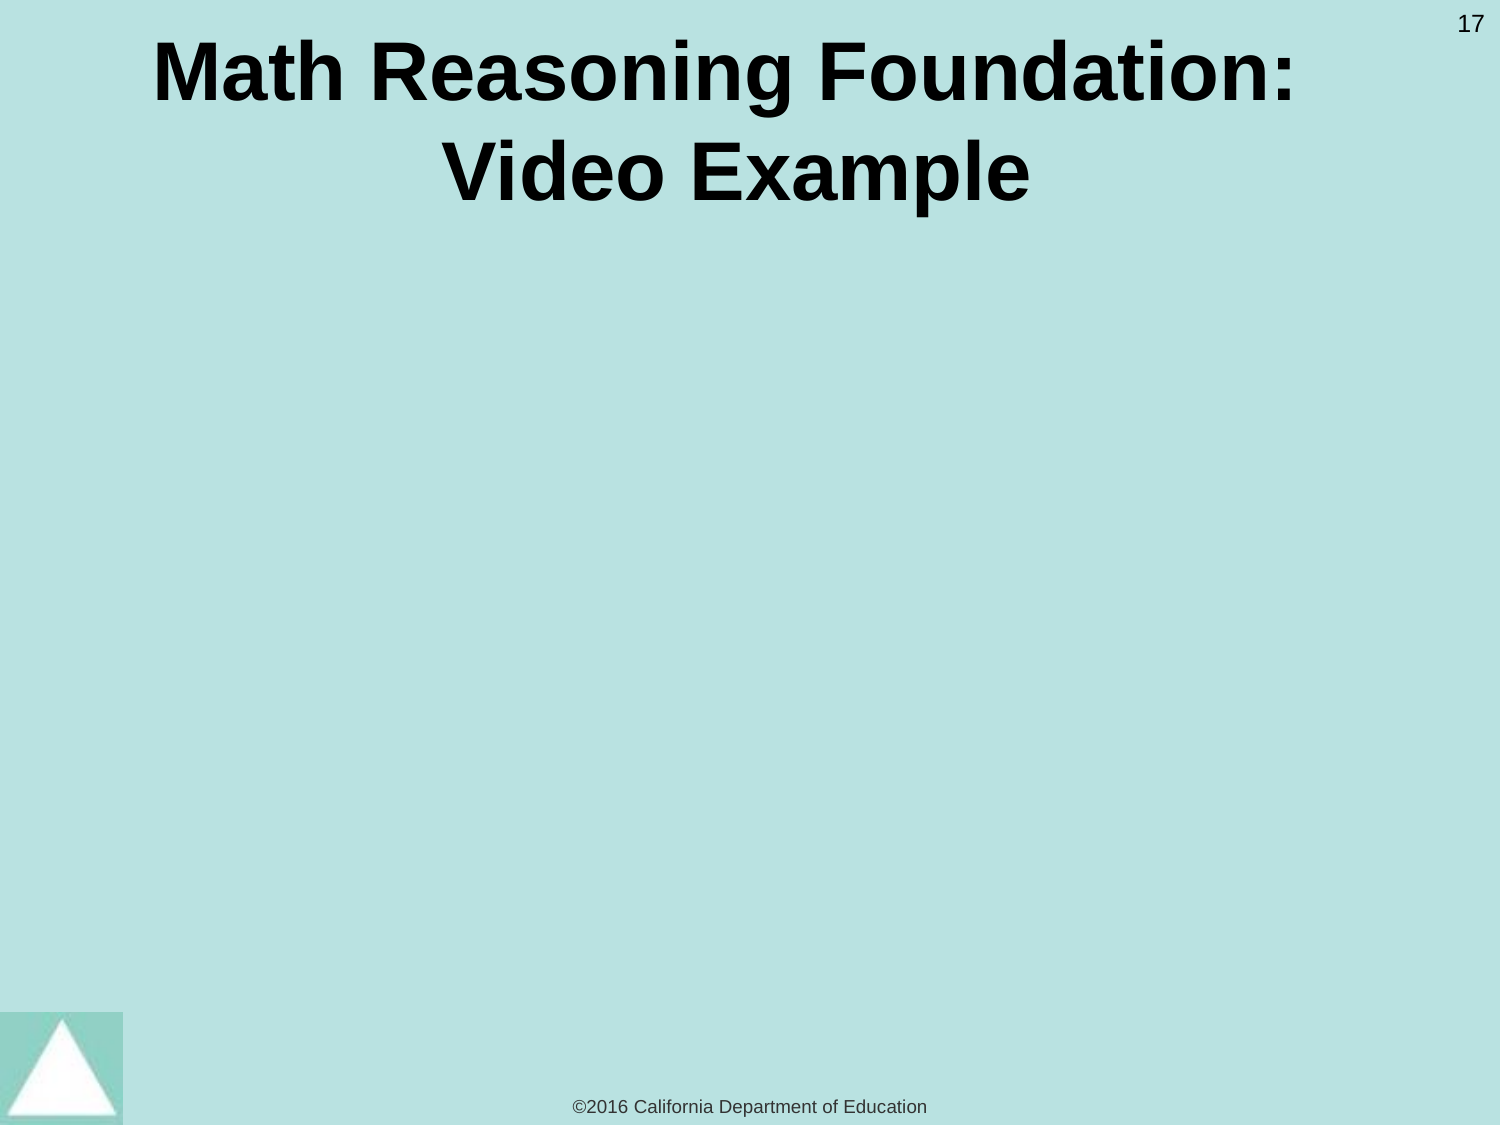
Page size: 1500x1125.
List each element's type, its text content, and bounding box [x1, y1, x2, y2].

title Math Reasoning Foundation: Video Example [42, 23, 1432, 212]
picture [0, 1012, 123, 1125]
